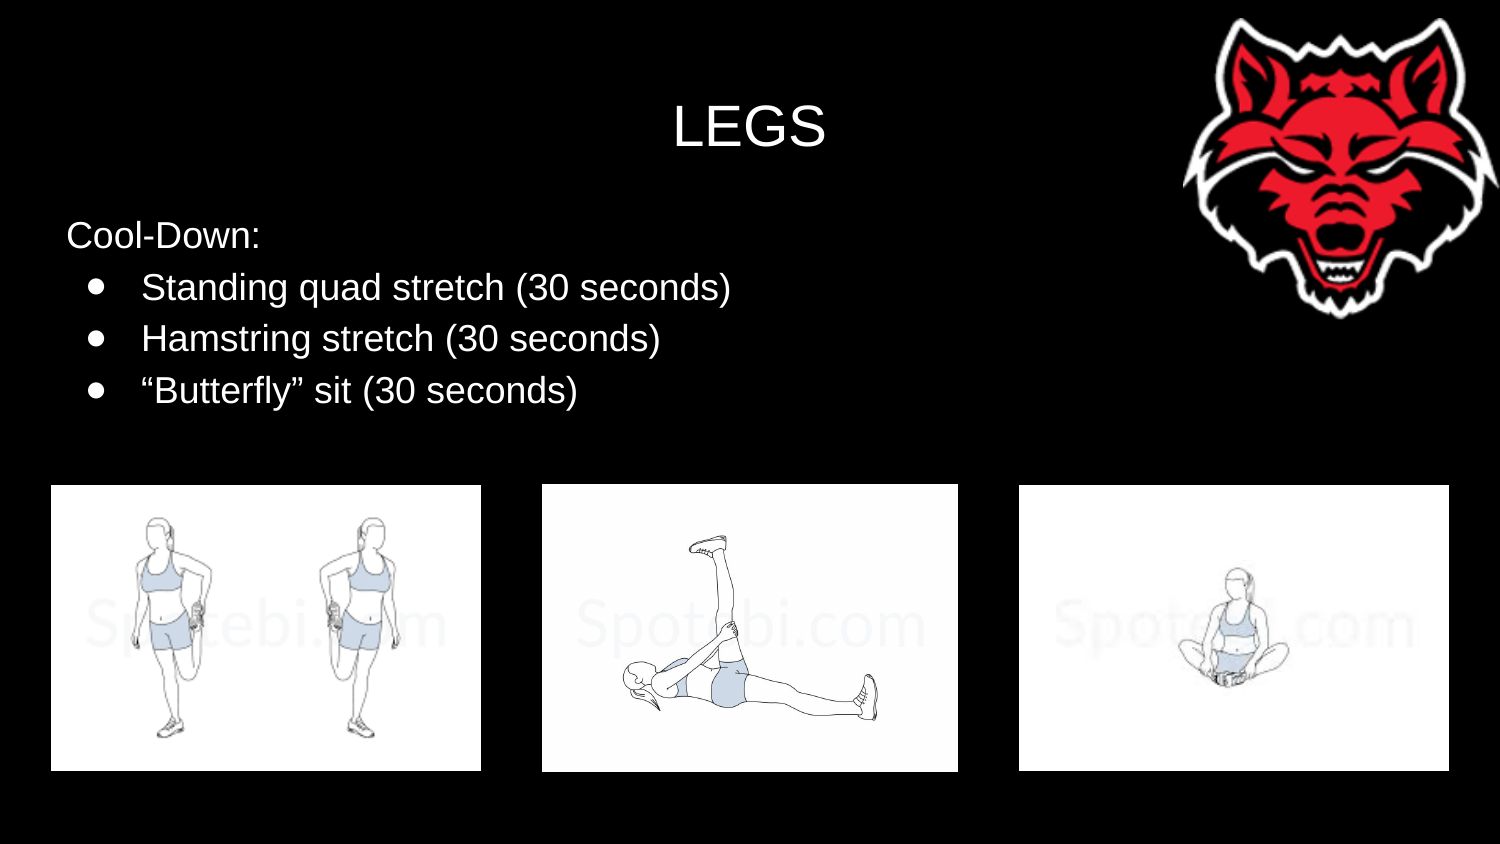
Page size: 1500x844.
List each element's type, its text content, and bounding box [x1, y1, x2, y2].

list Cool-Down: Standing quad stretch (30 seconds) Hamstring stretch (30 seconds) “Butterfly” sit (30 seconds) [51, 189, 1449, 750]
picture [50, 484, 481, 772]
picture [1018, 484, 1450, 772]
picture [1183, 18, 1500, 330]
title LEGS [51, 72, 1177, 167]
picture [542, 484, 958, 772]
